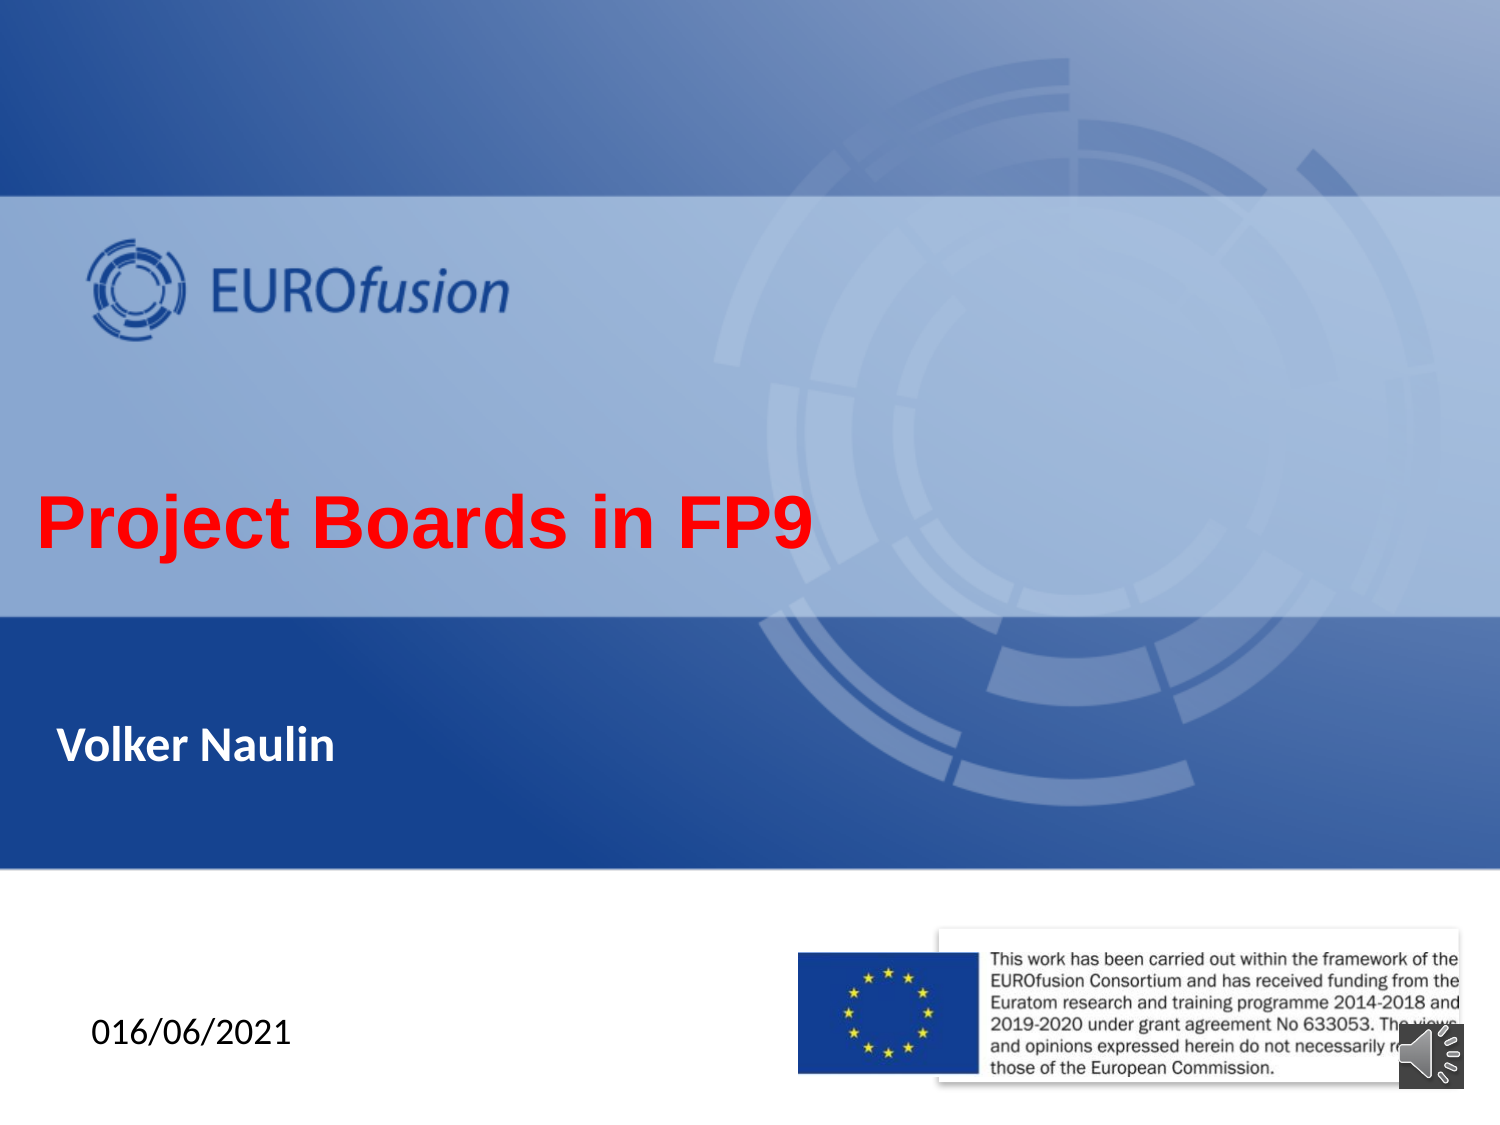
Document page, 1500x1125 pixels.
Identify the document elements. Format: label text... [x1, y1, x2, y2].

picture [0, 0, 1500, 1090]
text_box 016/06/2021 [76, 999, 550, 1060]
title Project Boards in FP9 [21, 349, 1489, 598]
subtitle Volker Naulin [41, 704, 1436, 811]
